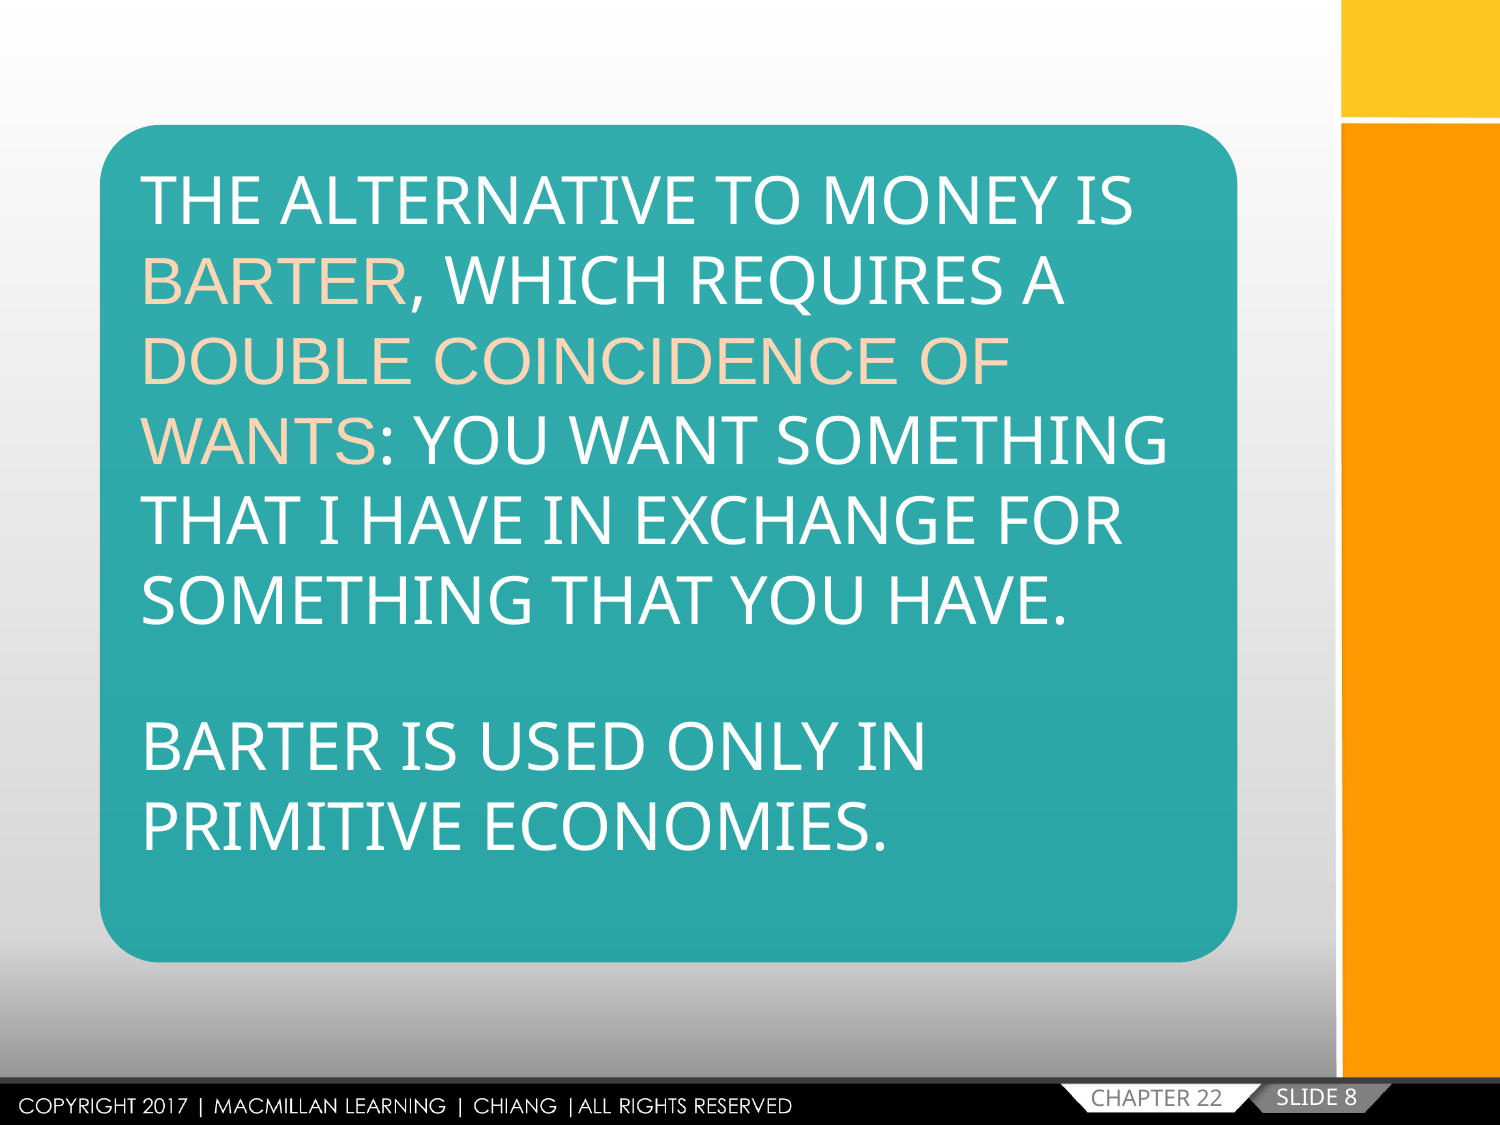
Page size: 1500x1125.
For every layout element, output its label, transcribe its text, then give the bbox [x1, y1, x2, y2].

picture [0, 0, 1500, 1125]
list THE ALTERNATIVE TO MONEY IS BARTER, WHICH REQUIRES A DOUBLE COINCIDENCE OF WANTS: YOU WANT SOMETHING THAT I HAVE IN EXCHANGE FOR SOMETHING THAT YOU HAVE. BARTER IS USED ONLY IN PRIMITIVE ECONOMIES. [125, 149, 1223, 950]
text_box SLIDE 8 [1249, 1074, 1384, 1125]
text_box [97, 122, 1240, 965]
text_box CHAPTER 22 [1075, 1076, 1245, 1119]
